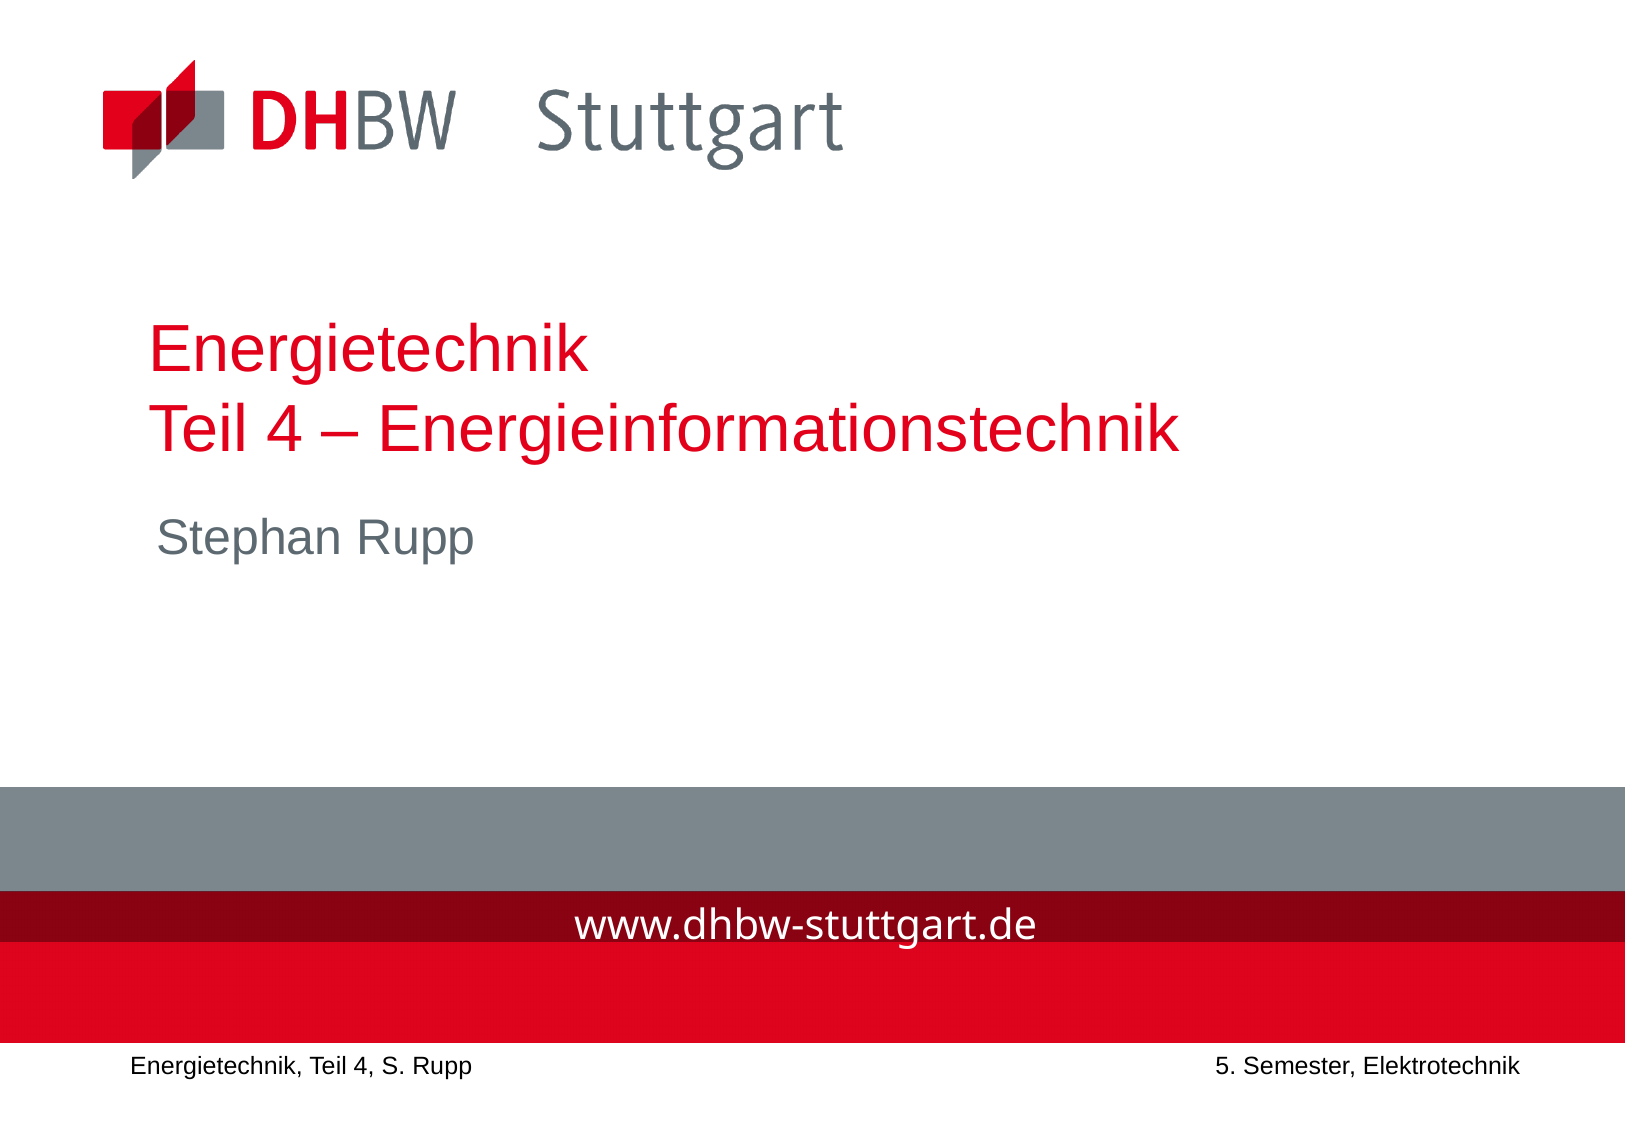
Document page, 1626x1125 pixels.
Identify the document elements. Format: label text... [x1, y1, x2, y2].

picture [103, 60, 846, 179]
list Stephan Rupp [147, 495, 1526, 682]
title Energietechnik Teil 4 – Energieinformationstechnik [132, 296, 1534, 385]
picture [0, 787, 1625, 1043]
